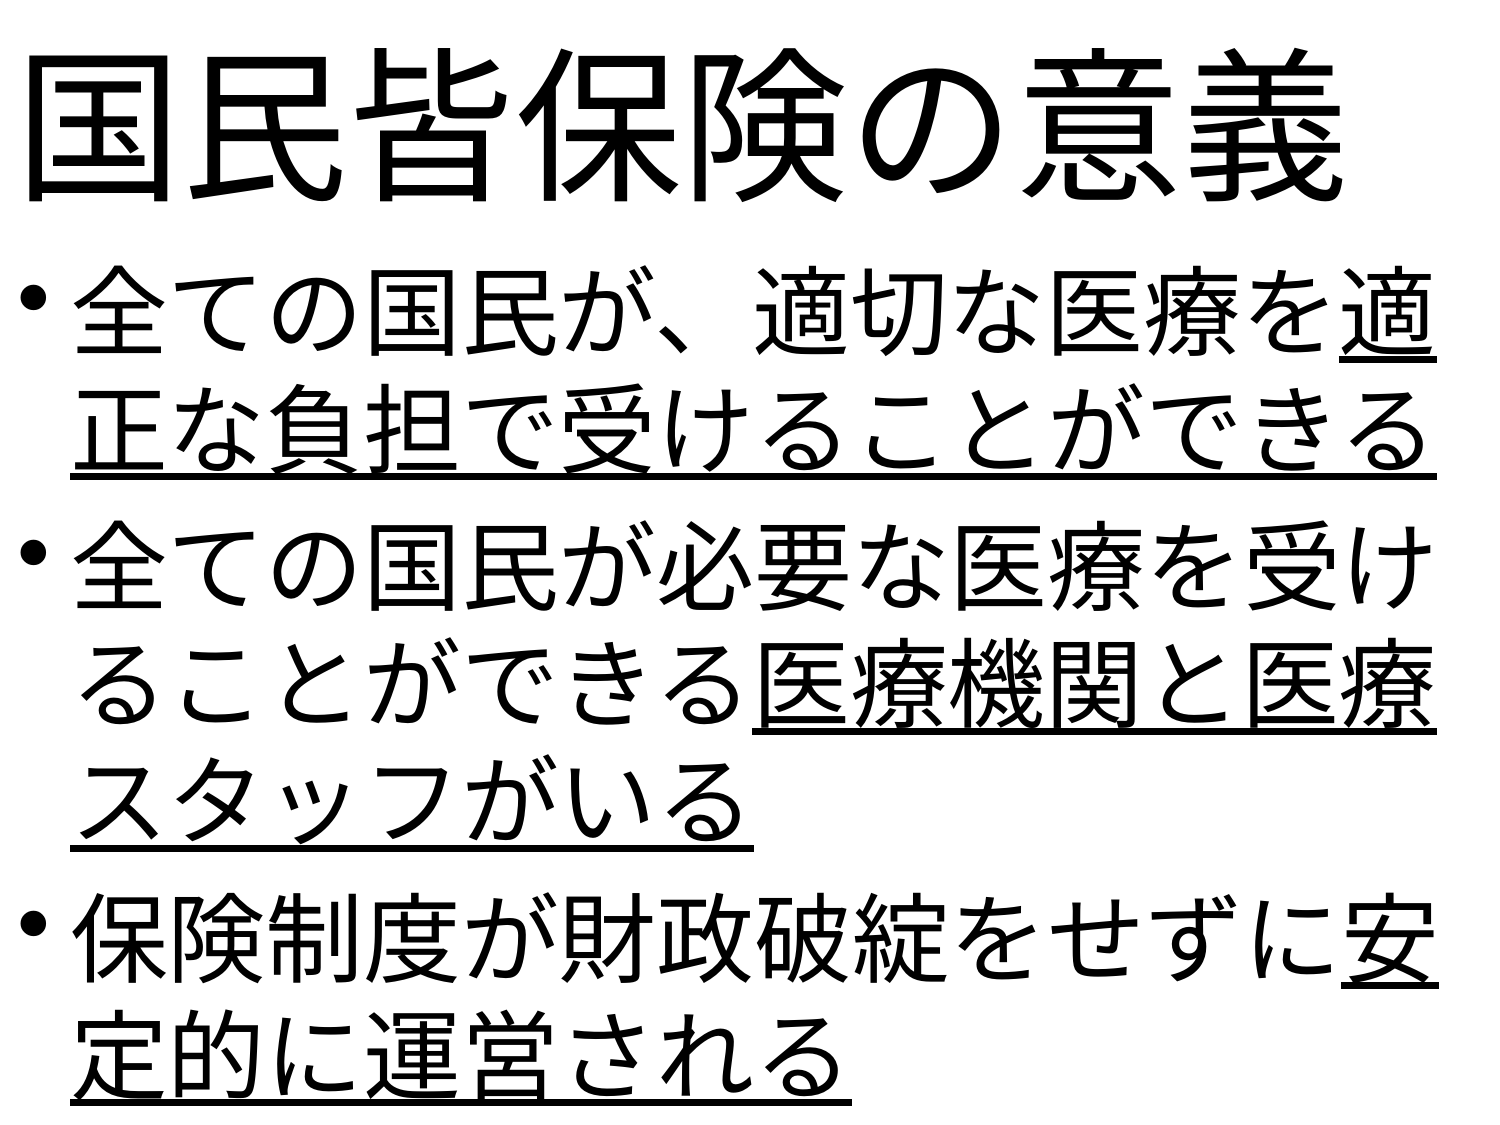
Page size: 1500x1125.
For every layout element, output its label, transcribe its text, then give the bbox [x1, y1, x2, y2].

list 全ての国民が、適切な医療を適正な負担で受けることができる 全ての国民が必要な医療を受けることができる医療機関と医療スタッフがいる 保険制度が財政破綻をせずに安定的に運営される [2, 243, 1500, 1125]
title 国民皆保険の意義 [0, 0, 1500, 244]
